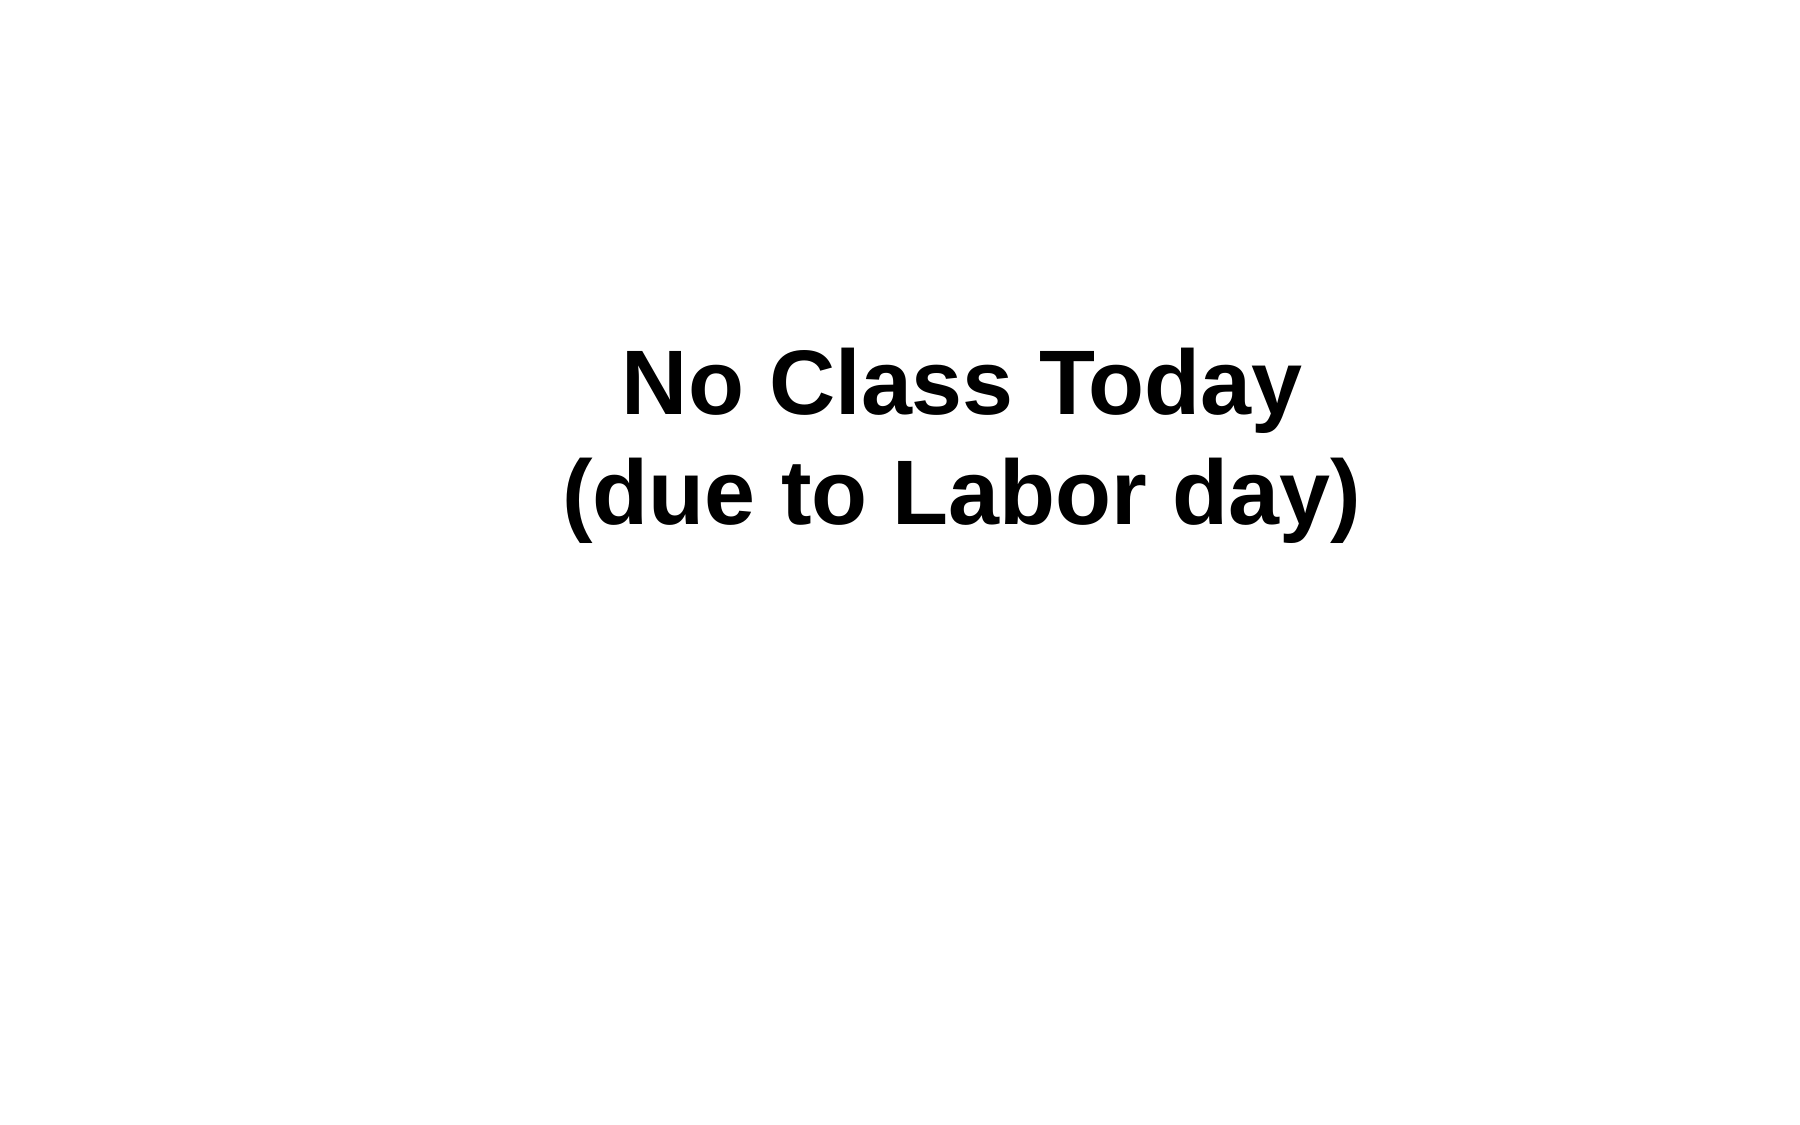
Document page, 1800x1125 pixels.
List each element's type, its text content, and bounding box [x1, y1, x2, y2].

text_box No Class Today (due to Labor day) [324, 312, 1600, 554]
